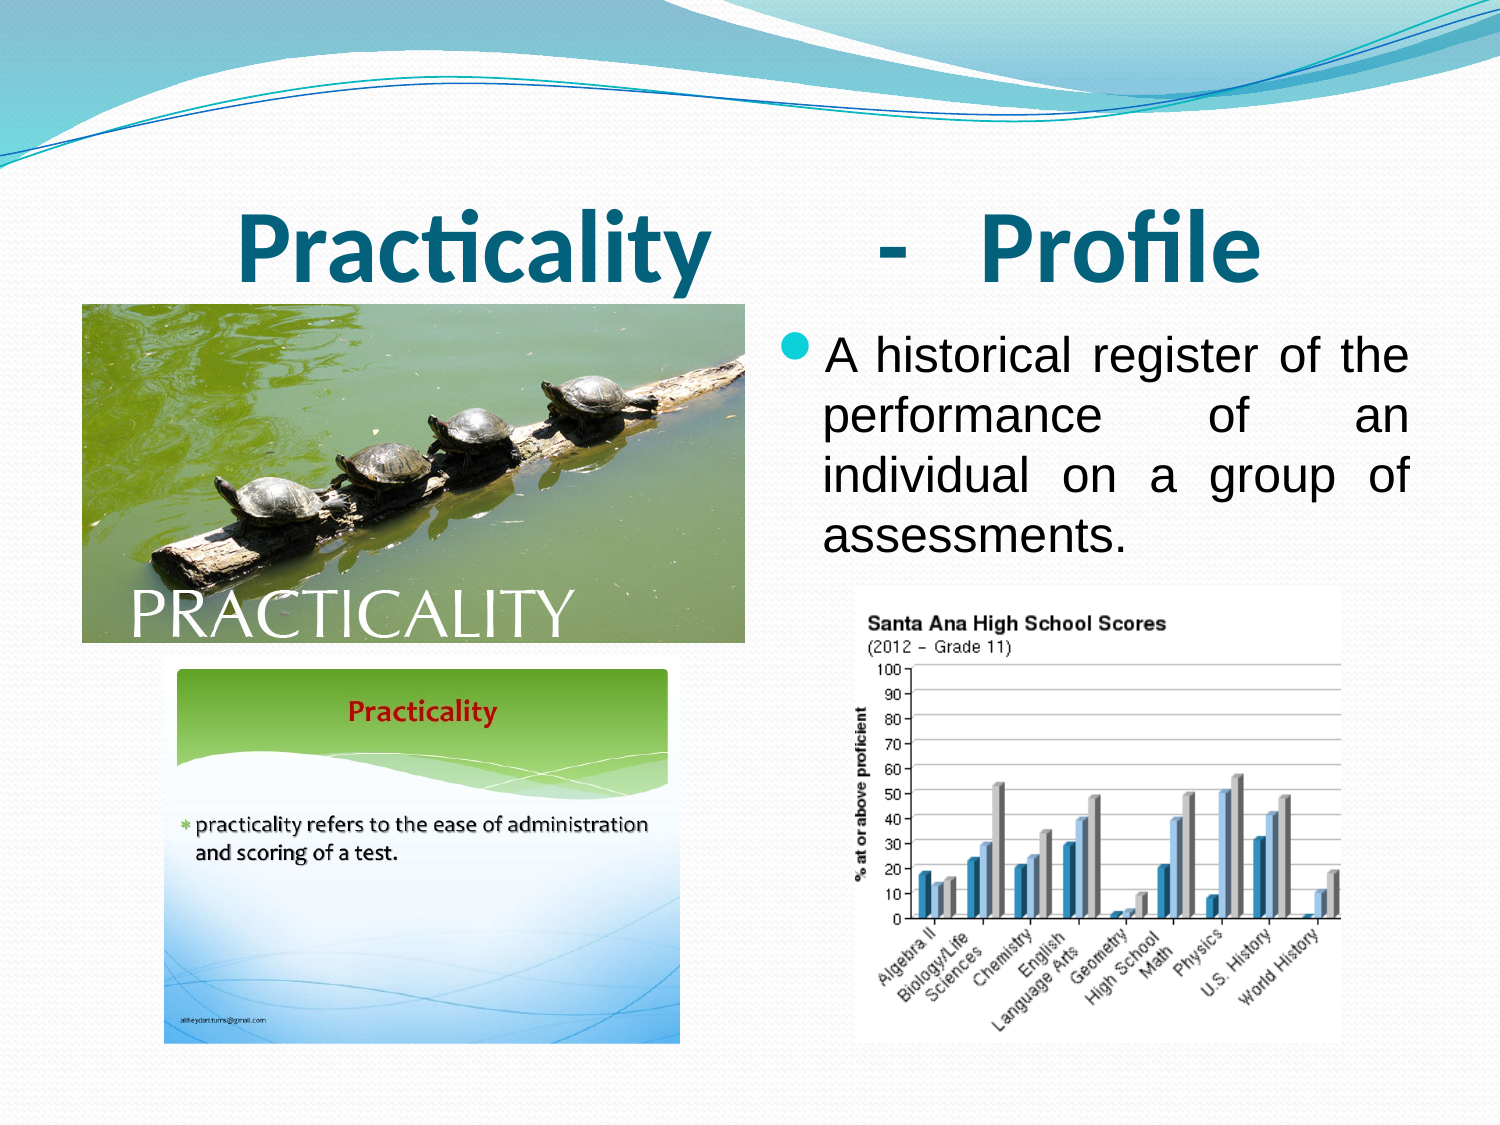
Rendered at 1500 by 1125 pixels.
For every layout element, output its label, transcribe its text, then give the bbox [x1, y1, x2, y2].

title Practicality - Profile [75, 115, 1425, 303]
picture [163, 656, 680, 1044]
list A historical register of the performance of an individual on a group of assessments. [762, 314, 1425, 610]
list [81, 304, 745, 644]
picture [855, 585, 1341, 1044]
